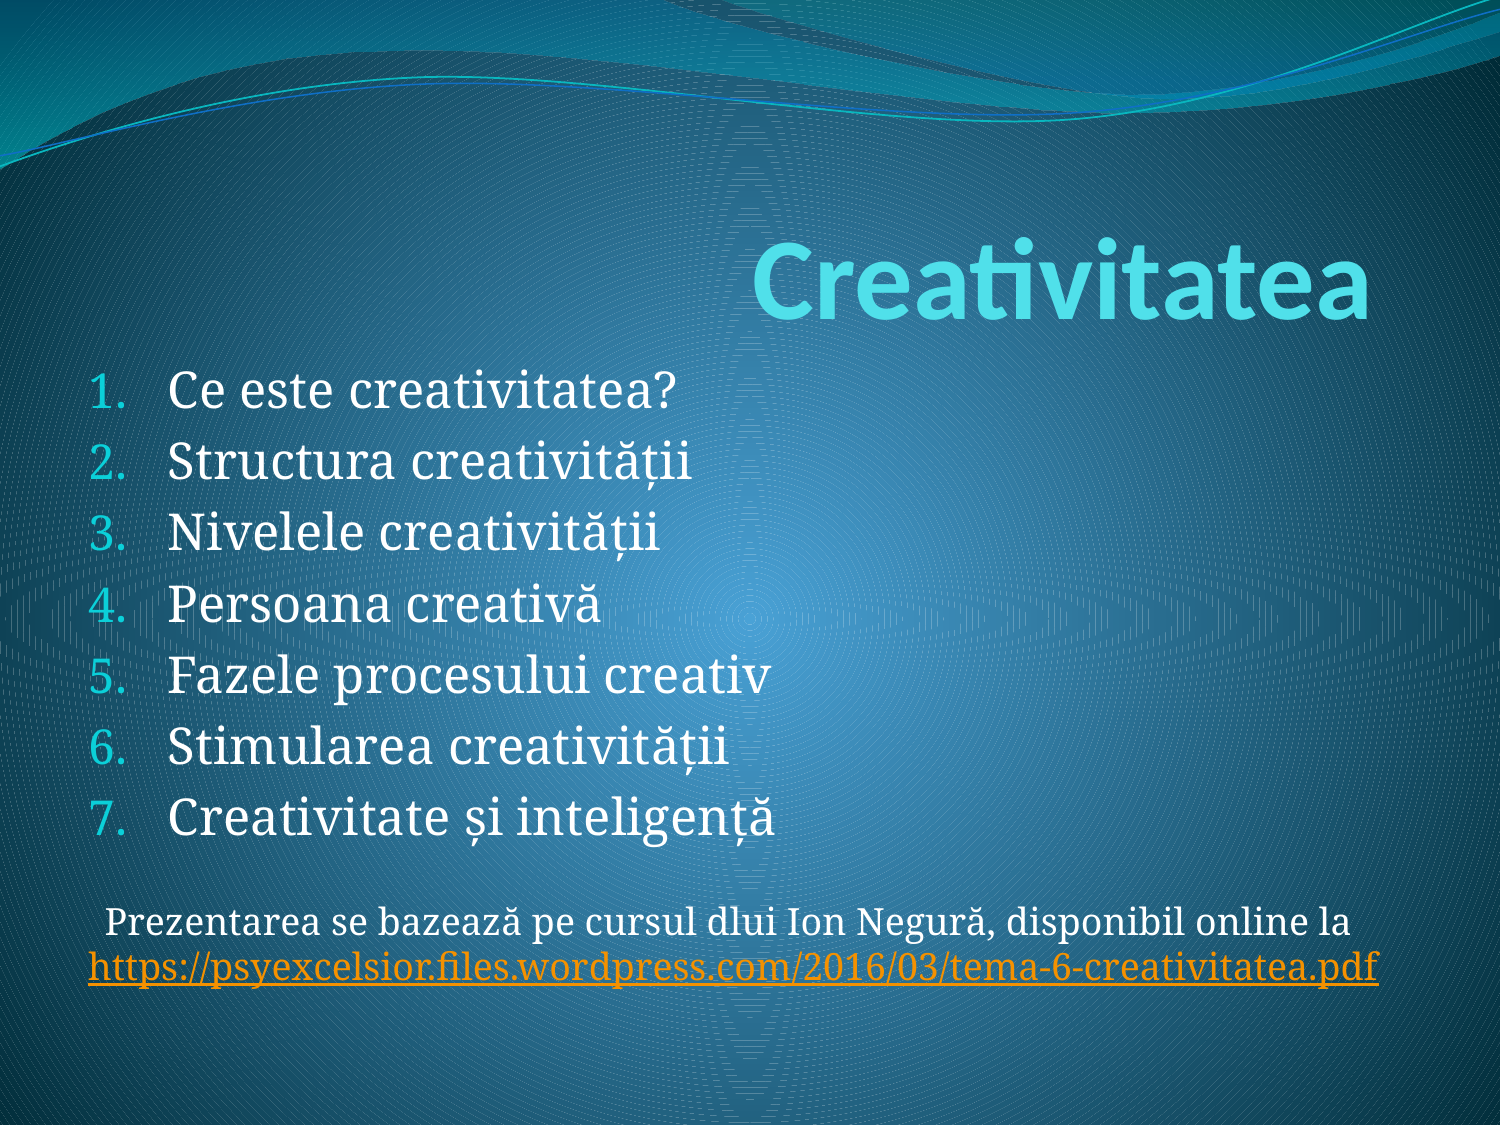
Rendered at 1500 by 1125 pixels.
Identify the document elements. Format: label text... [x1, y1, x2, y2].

text_box Prezentarea se bazează pe cursul dlui Ion Negură, disponibil online la https://psyexcelsior.files.wordpress.com/2016/03/tema-6-creativitatea.pdf [54, 890, 1413, 1002]
title Creativitatea [88, 42, 1377, 343]
subtitle Ce este creativitatea? Structura creativităţii Nivelele creativităţii Persoana creativă Fazele procesului creativ Stimularea creativităţii Creativitate şi inteligenţă [88, 349, 1377, 856]
